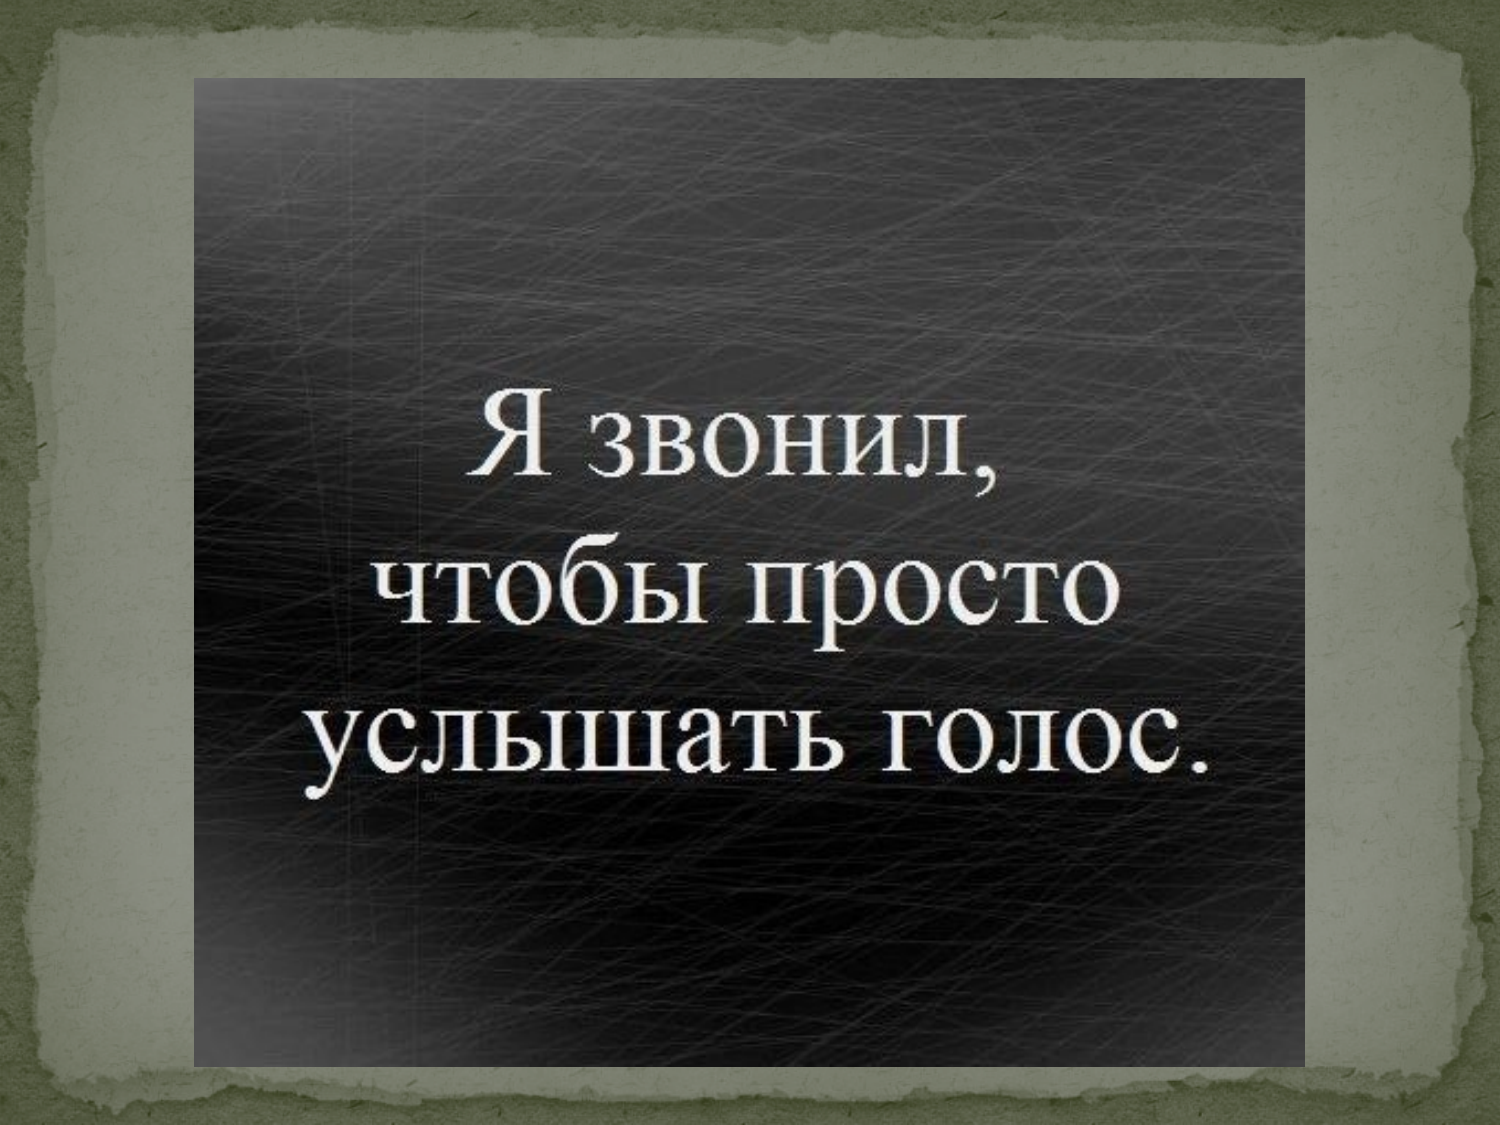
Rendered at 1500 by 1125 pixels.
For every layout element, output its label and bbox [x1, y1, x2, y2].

list [197, 81, 1303, 1065]
